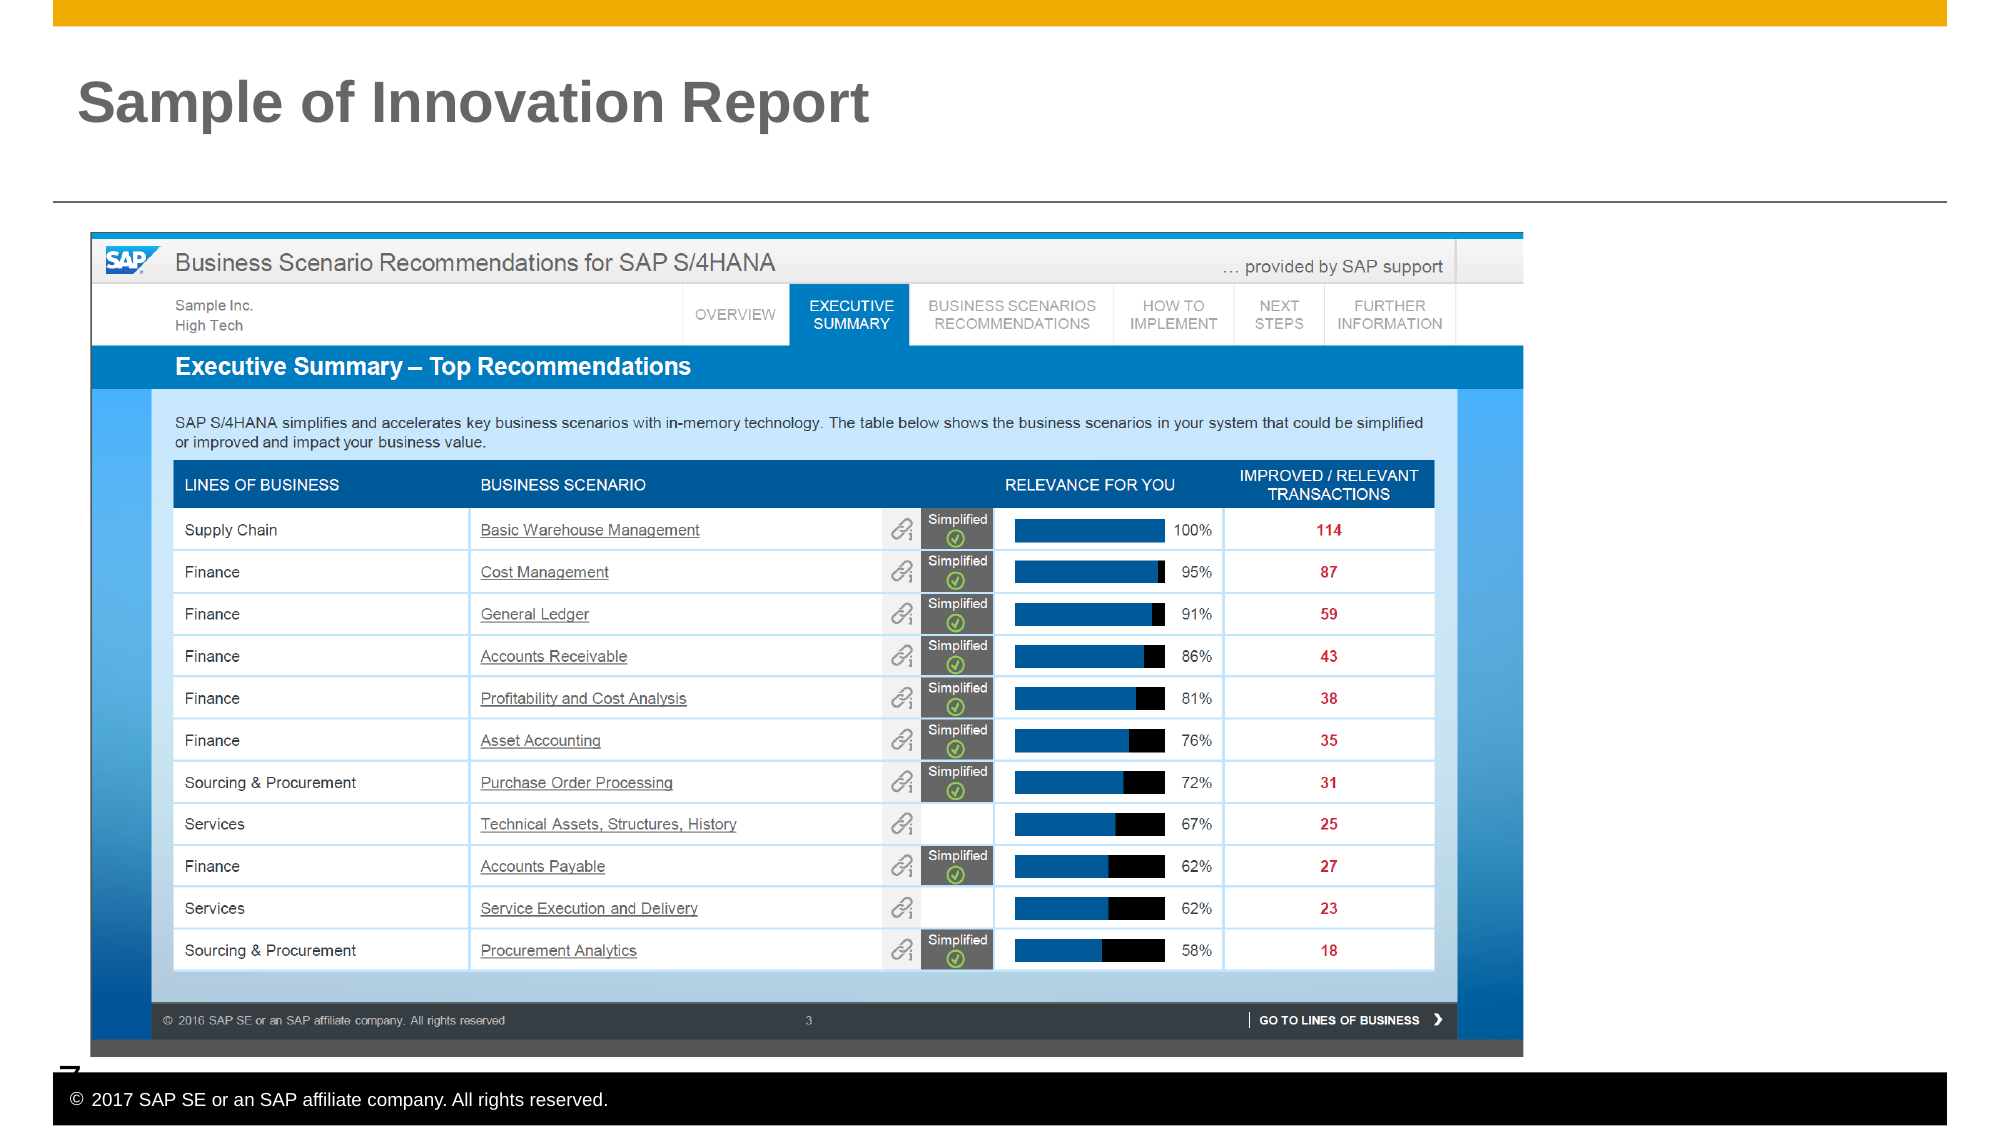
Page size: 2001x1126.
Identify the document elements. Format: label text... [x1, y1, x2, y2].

slide_number 6 [43, 1045, 138, 1087]
title Sample of Innovation Report [77, 49, 1888, 290]
picture [89, 232, 1524, 1057]
